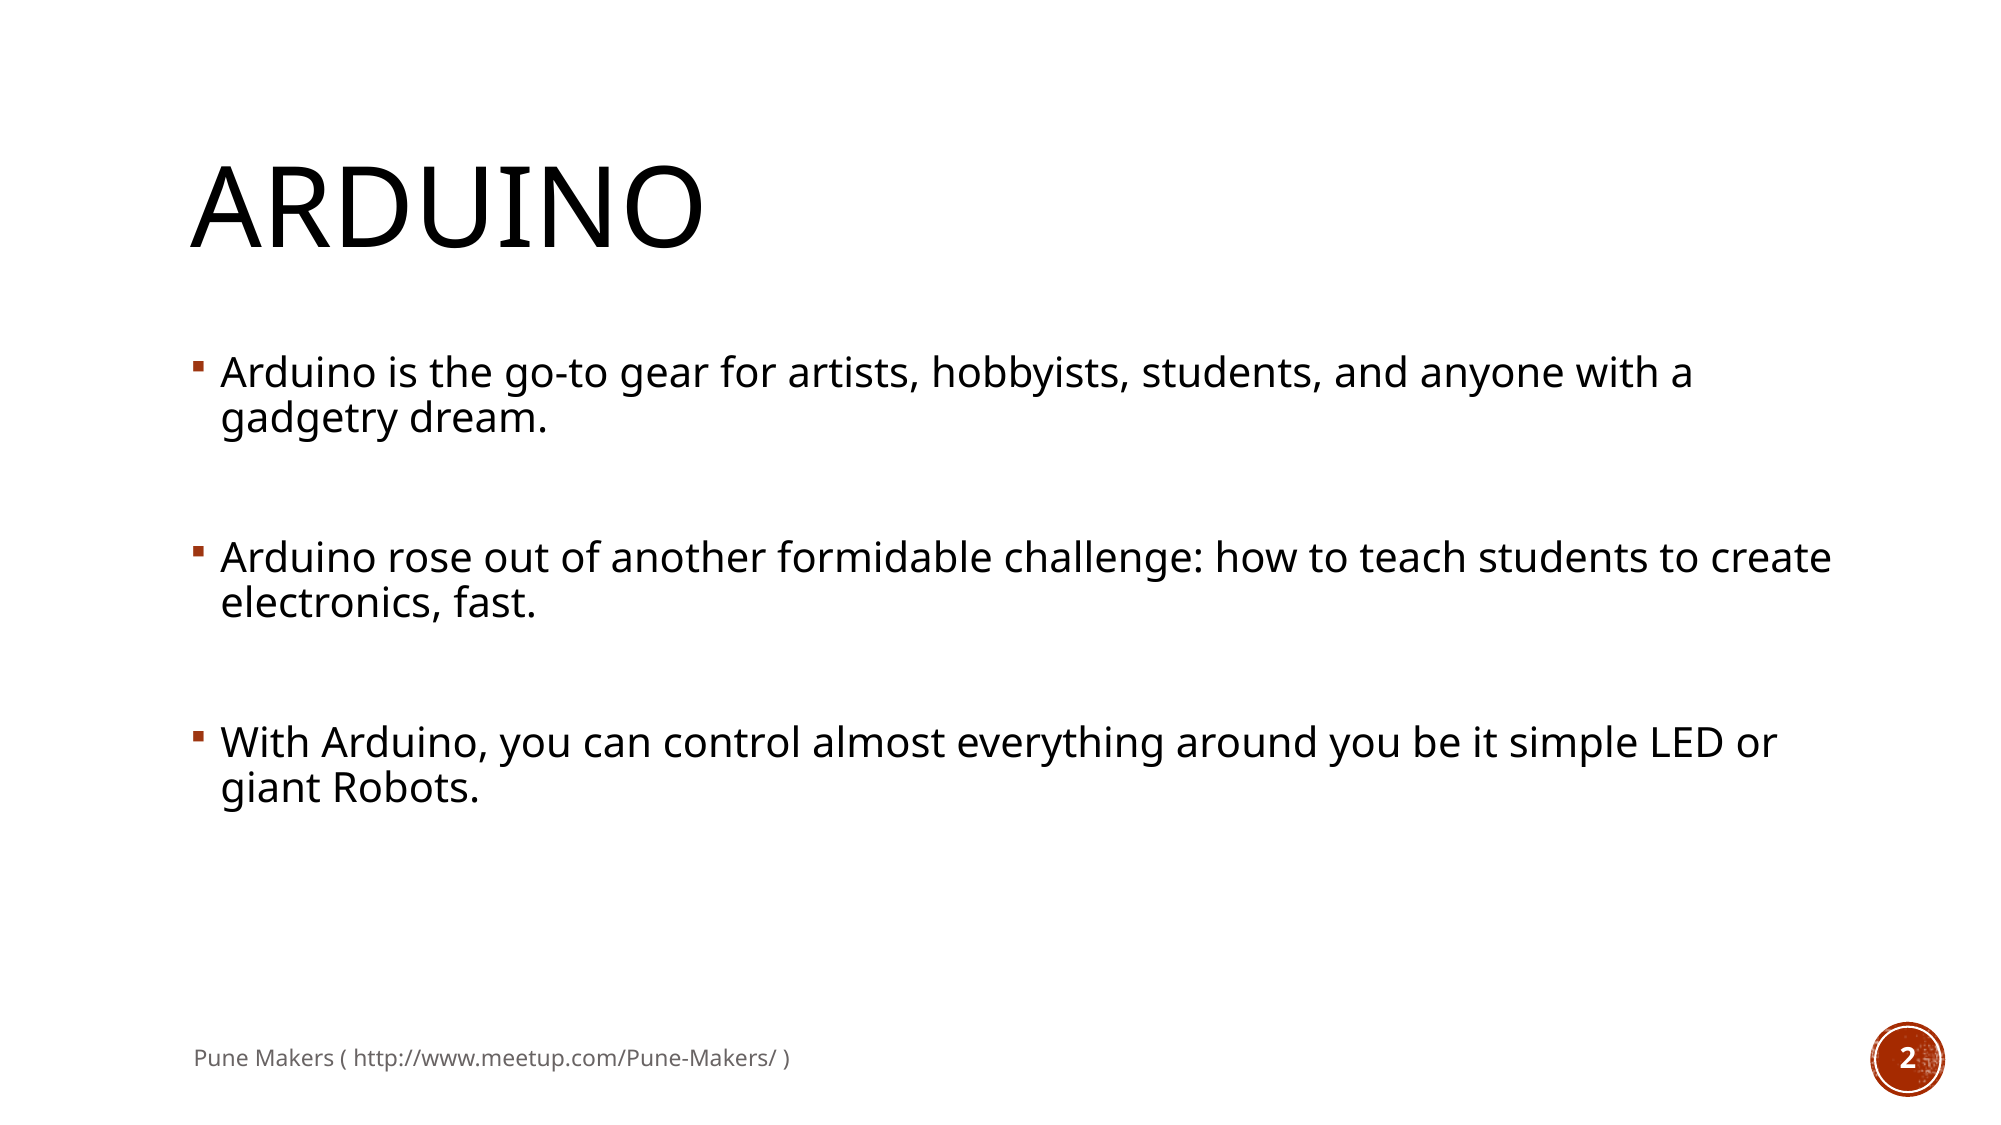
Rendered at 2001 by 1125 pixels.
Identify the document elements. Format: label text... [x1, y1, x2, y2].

title Arduino [175, 79, 1826, 343]
slide_number 2 [1855, 1028, 1961, 1089]
footer Pune Makers ( http://www.meetup.com/Pune-Makers/ ) [178, 1028, 1217, 1089]
list Arduino is the go-to gear for artists, hobbyists, students, and anyone with a gadgetry dream. Arduino rose out of another formidable challenge: how to teach students to create electronics, fast. With Arduino, you can control almost everything around you be it simple LED or giant Robots. [175, 343, 1856, 1013]
